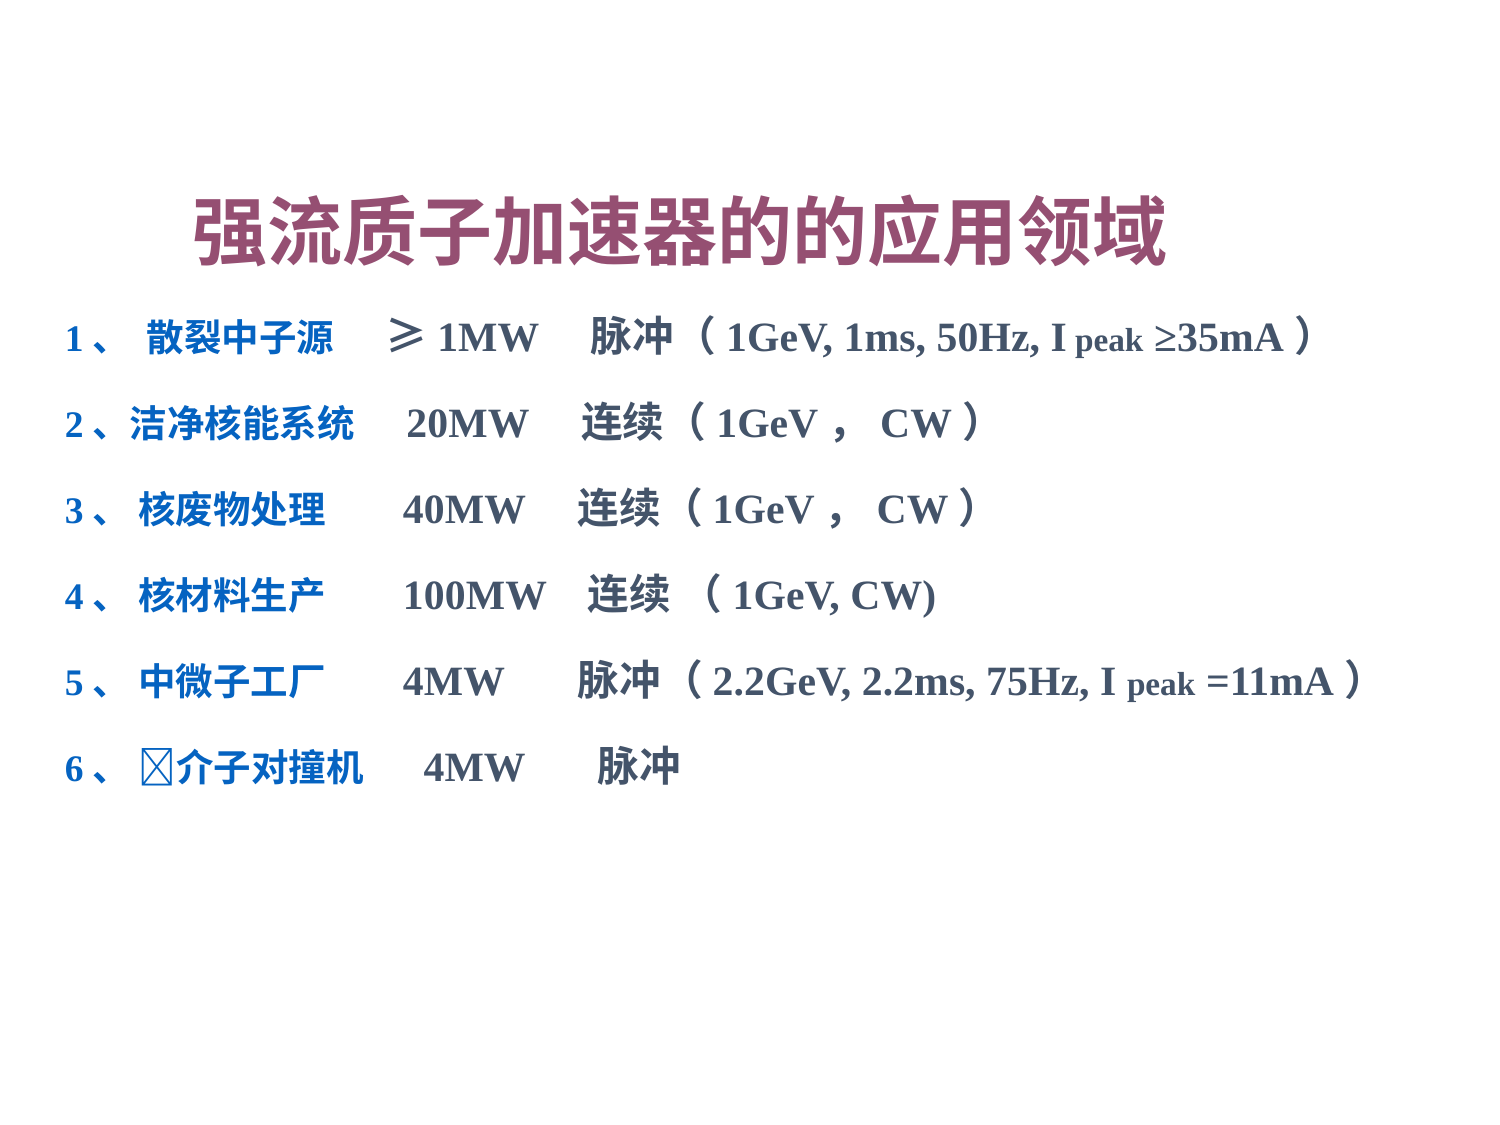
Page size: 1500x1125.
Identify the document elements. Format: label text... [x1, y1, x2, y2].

text_box 强流质子加速器的的应用领域 1、 散裂中子源 ≥1MW 脉冲（1GeV, 1ms, 50Hz, I peak ≥35mA） 2、洁净核能系统 20MW 连续（1GeV，CW） 3、 核废物处理 40MW 连续（1GeV，CW） 4、 核材料生产 100MW 连续 （1GeV, CW) 5、 中微子工厂 4MW 脉冲（2.2GeV, 2.2ms, 75Hz, I peak =11mA） 6、 介子对撞机 4MW 脉冲 [49, 149, 1463, 797]
